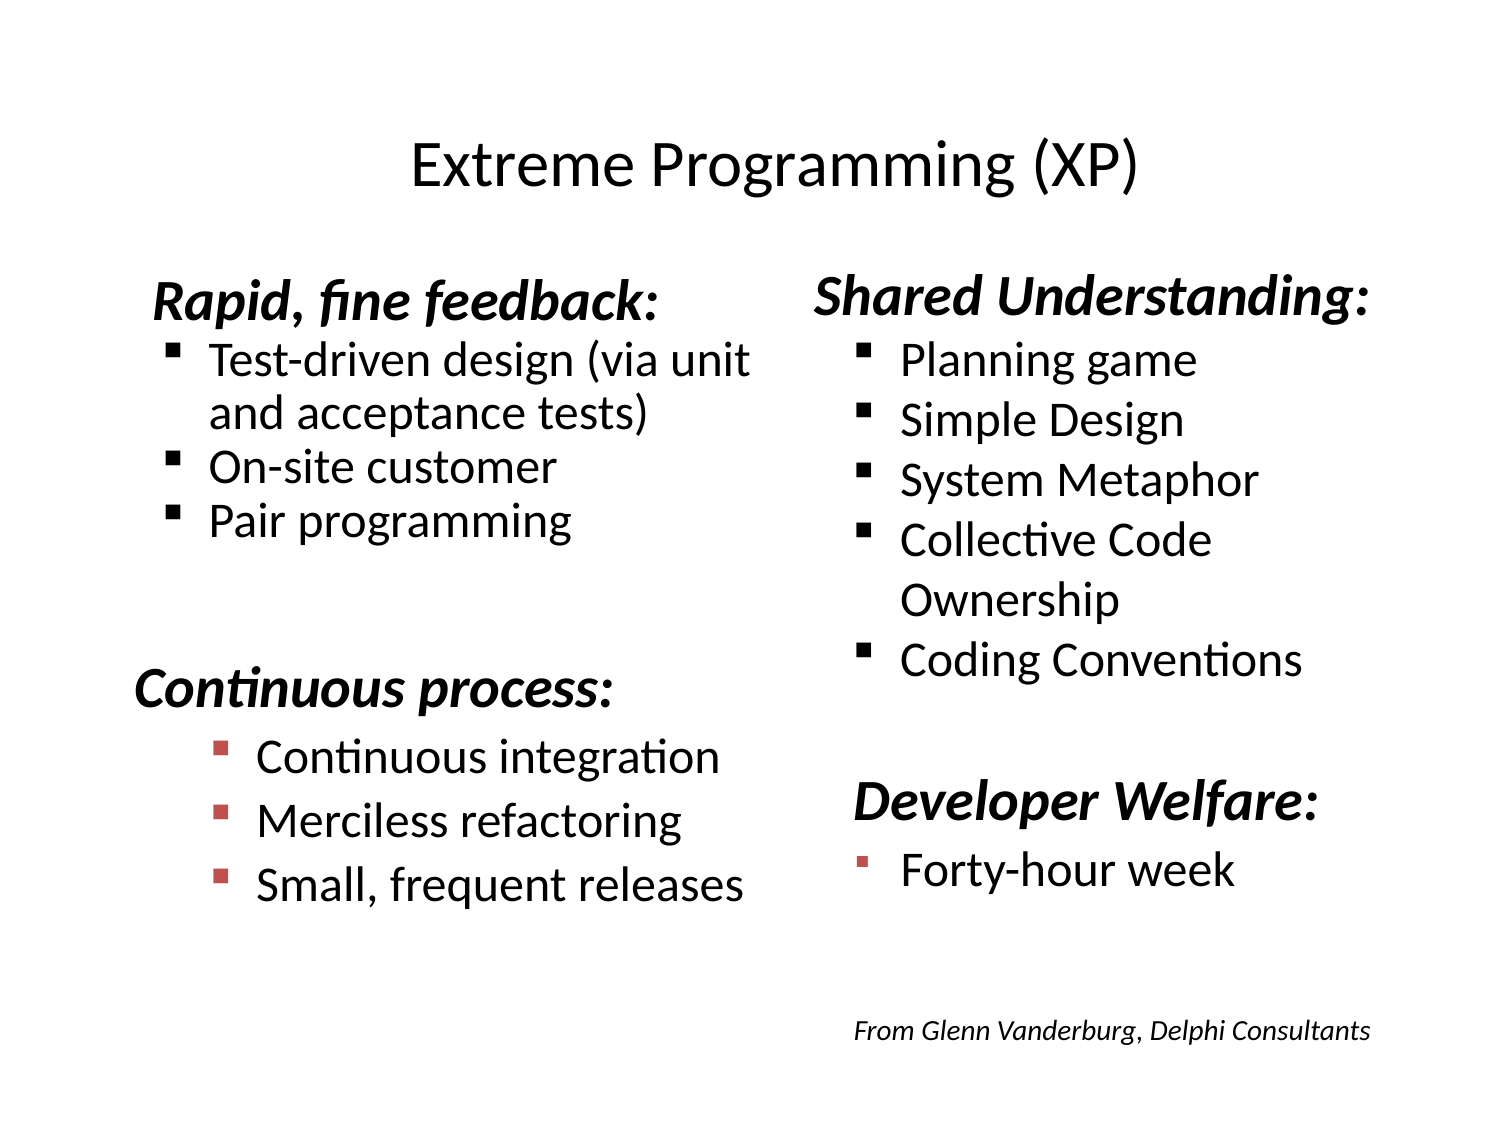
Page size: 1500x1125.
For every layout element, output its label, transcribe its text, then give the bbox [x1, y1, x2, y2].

text_box Extreme Programming (XP) [395, 112, 1157, 208]
text_box Continuous process: Continuous integration Merciless refactoring Small, frequent releases [119, 650, 870, 920]
text_box Developer Welfare: Forty-hour week [838, 762, 1391, 905]
text_box From Glenn Vanderburg, Delphi Consultants [839, 1003, 1387, 1054]
text_box Shared Understanding: Planning game Simple Design System Metaphor Collective Code Ownership Coding Conventions [800, 249, 1438, 695]
text_box Rapid, fine feedback: Test-driven design (via unit and acceptance tests) On-site customer Pair programming [137, 262, 776, 557]
